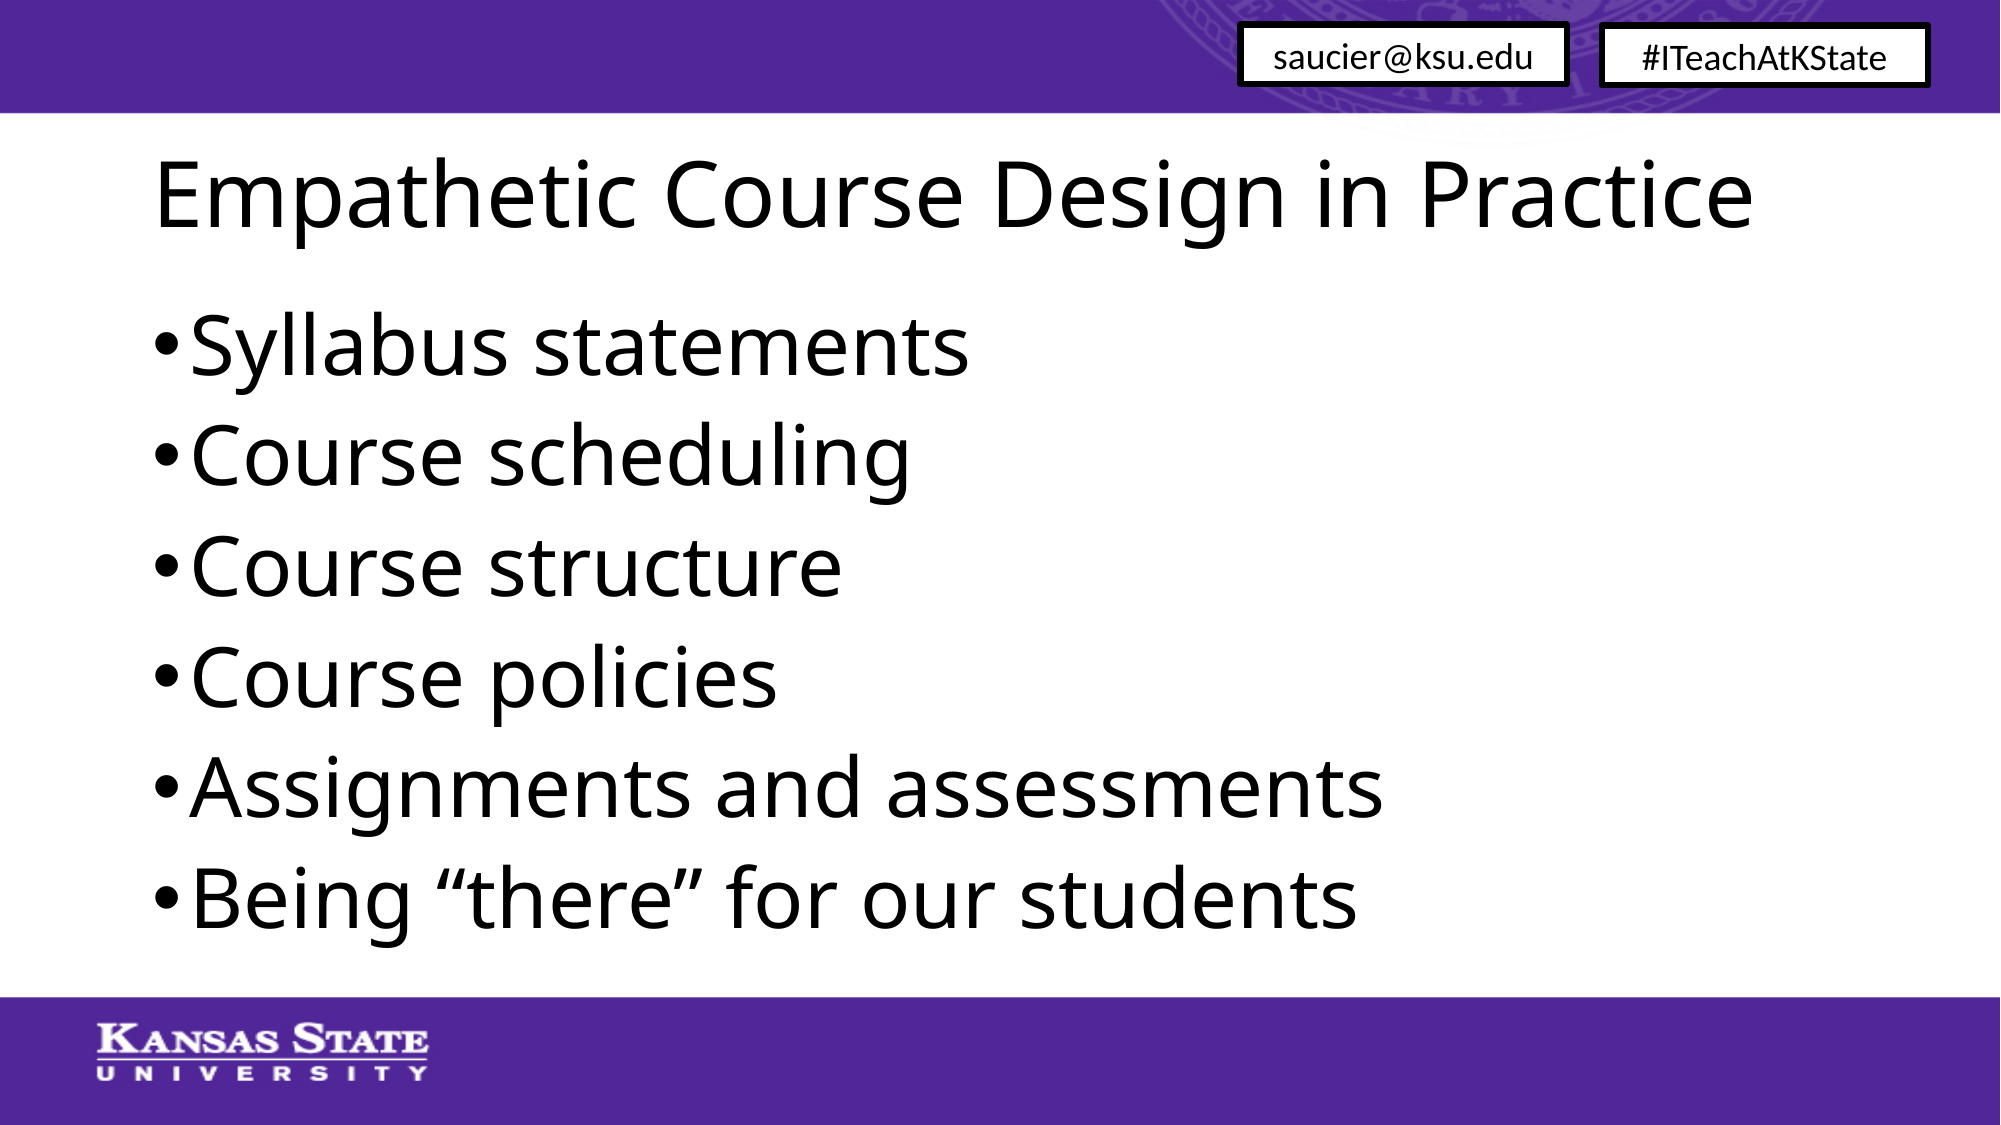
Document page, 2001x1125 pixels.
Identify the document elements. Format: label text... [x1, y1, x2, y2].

title Empathetic Course Design in Practice [137, 119, 1863, 278]
text_box #ITeachAtKState [1601, 25, 1928, 86]
text_box saucier@ksu.edu [1240, 24, 1567, 85]
list Syllabus statements Course scheduling Course structure Course policies Assignments and assessments Being “there” for our students [137, 295, 1863, 989]
picture [0, 0, 2000, 1125]
